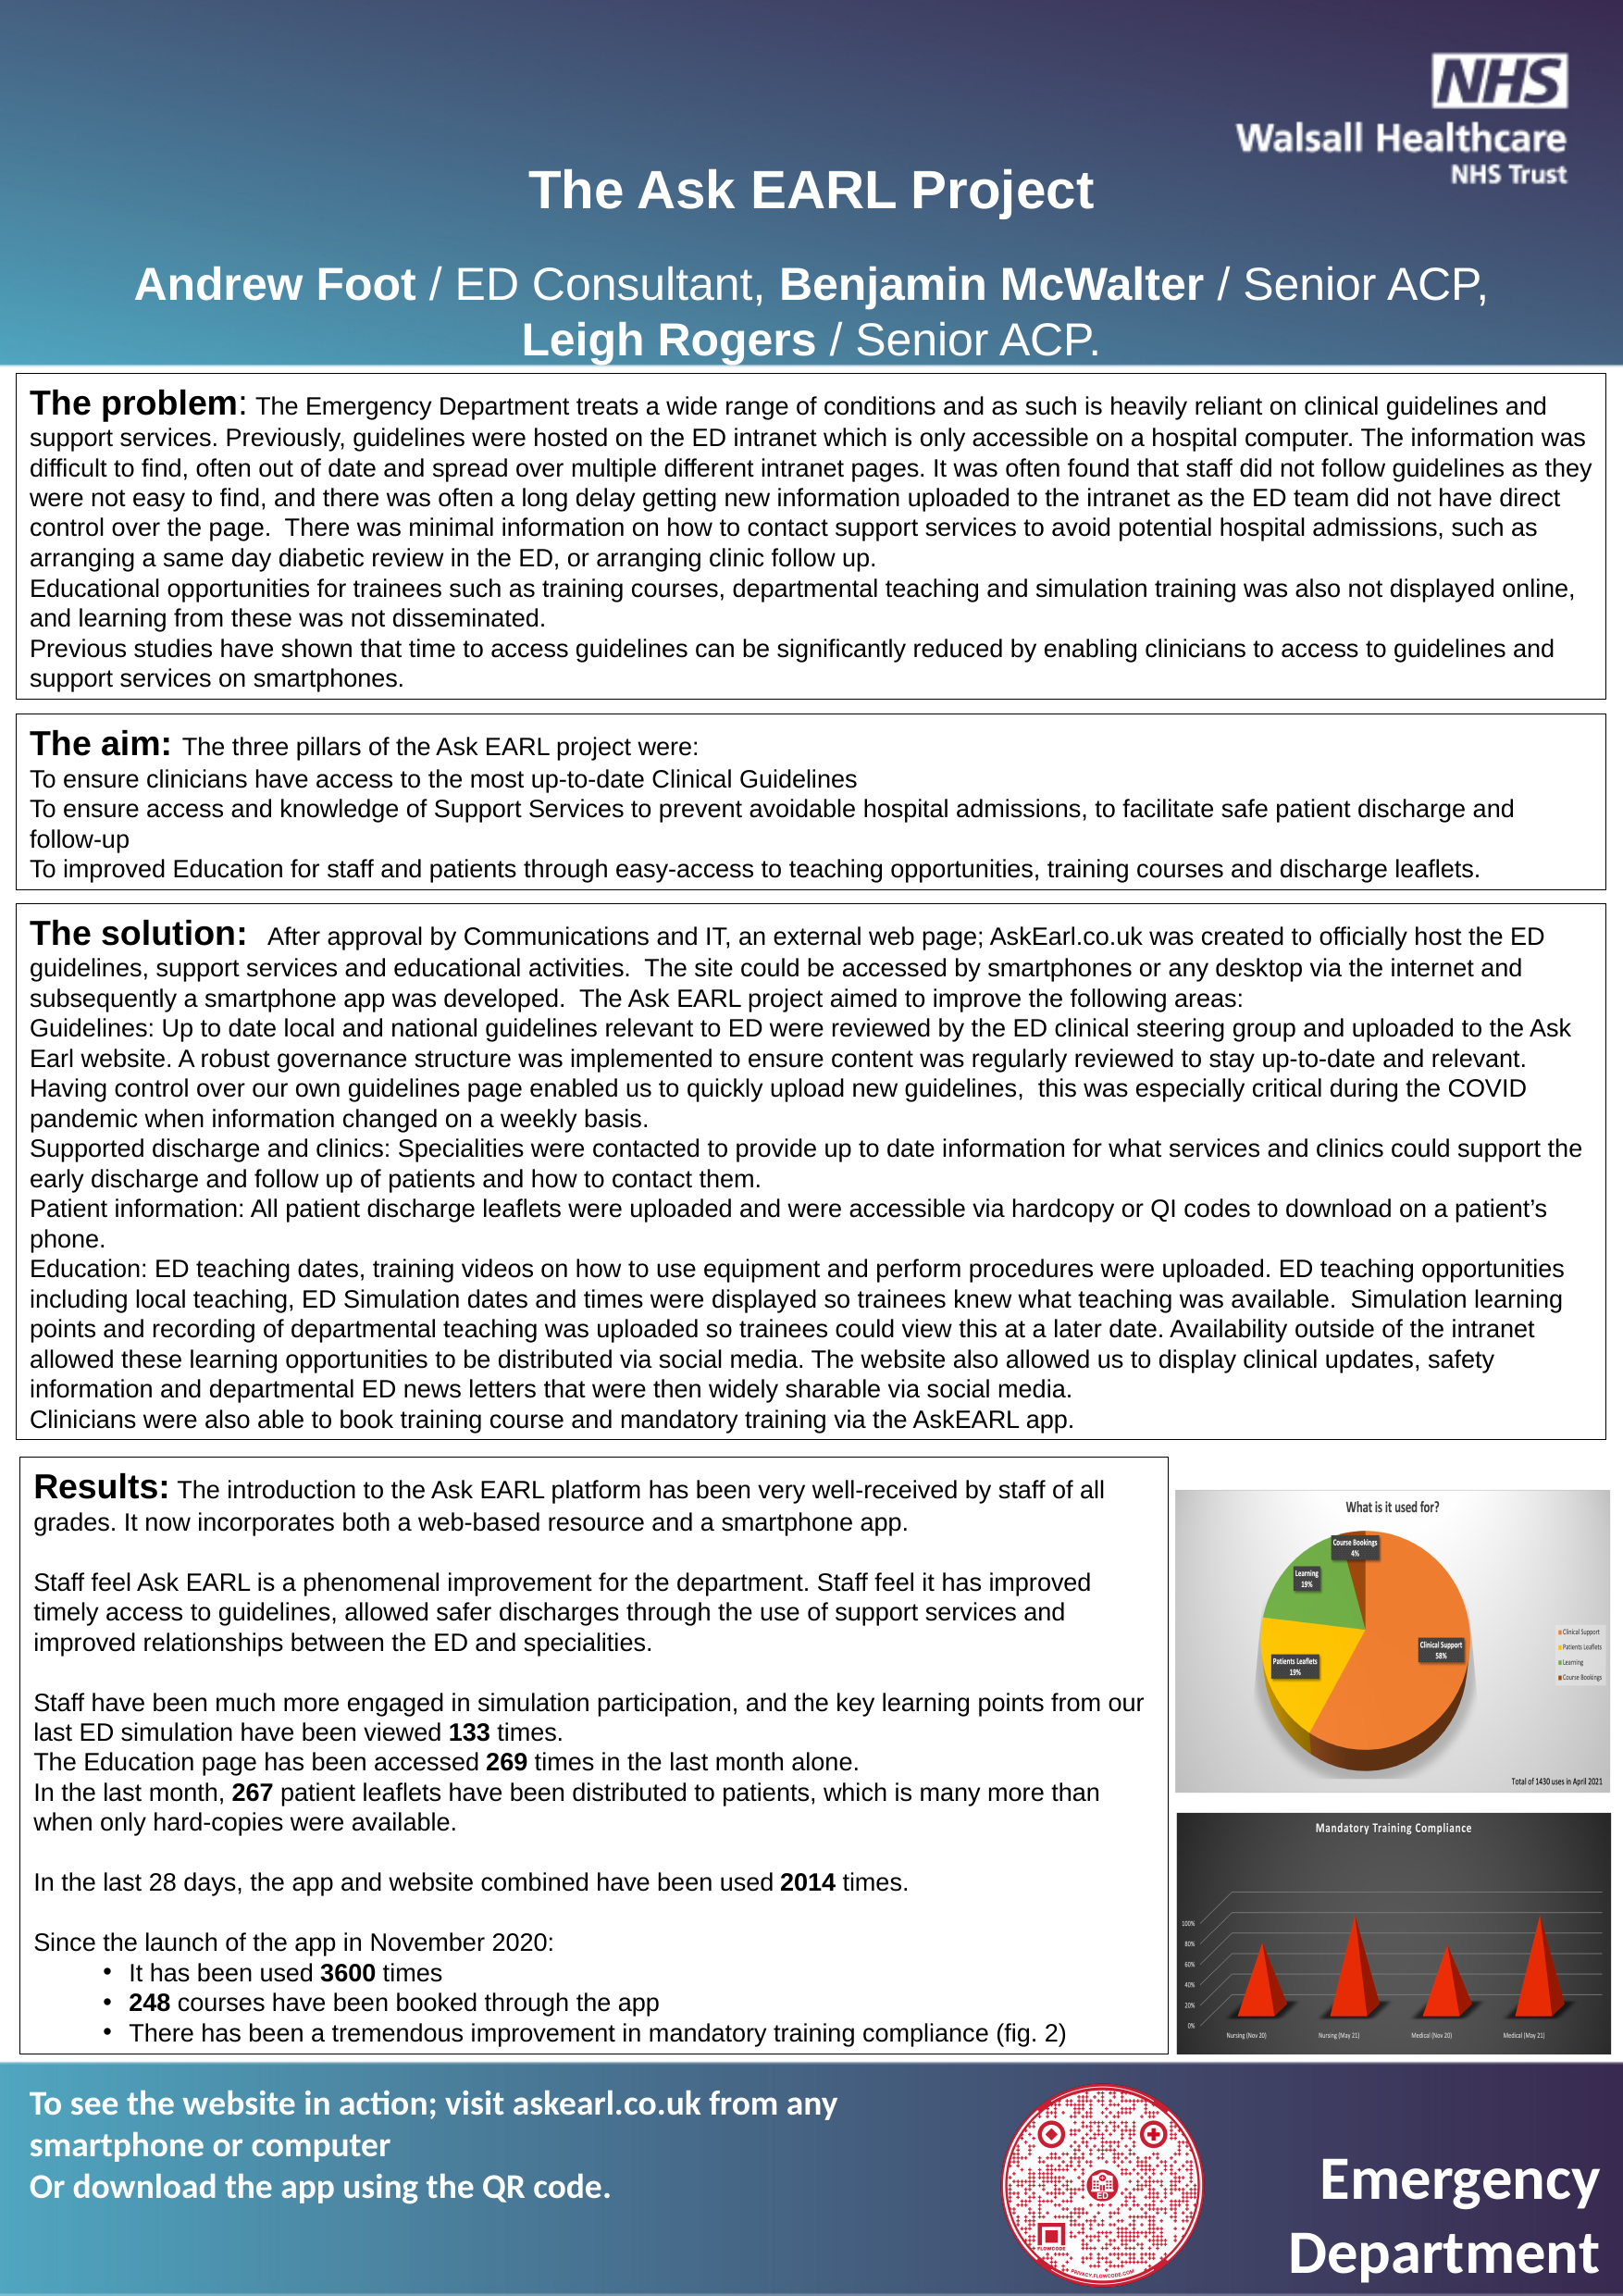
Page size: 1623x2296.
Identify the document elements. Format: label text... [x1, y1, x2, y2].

text_box Results: The introduction to the Ask EARL platform has been very well-received by staff of all grades. It now incorporates both a web-based resource and a smartphone app. Staff feel Ask EARL is a phenomenal improvement for the department. Staff feel it has improved timely access to guidelines, allowed safer discharges through the use of support services and improved relationships between the ED and specialities. Staff have been much more engaged in simulation participation, and the key learning points from our last ED simulation have been viewed 133 times. The Education page has been accessed 269 times in the last month alone. In the last month, 267 patient leaflets have been distributed to patients, which is many more than when only hard-copies were available. In the last 28 days, the app and website combined have been used 2014 times. Since the launch of the app in November 2020: It has been used 3600 times 248 courses have been booked through the app There has been a tremendous improvement in mandatory training compliance (fig. 2) [19, 1457, 1169, 2054]
text_box Andrew Foot / ED Consultant, Benjamin McWalter / Senior ACP, Leigh Rogers / Senior ACP. [57, 246, 1566, 372]
picture [0, 0, 1623, 2296]
text_box The aim: The three pillars of the Ask EARL project were: To ensure clinicians have access to the most up-to-date Clinical Guidelines To ensure access and knowledge of Support Services to prevent avoidable hospital admissions, to facilitate safe patient discharge and follow-up To improved Education for staff and patients through easy-access to teaching opportunities, training courses and discharge leaflets. [16, 714, 1606, 890]
text_box The problem: The Emergency Department treats a wide range of conditions and as such is heavily reliant on clinical guidelines and support services. Previously, guidelines were hosted on the ED intranet which is only accessible on a hospital computer. The information was difficult to find, often out of date and spread over multiple different intranet pages. It was often found that staff did not follow guidelines as they were not easy to find, and there was often a long delay getting new information uploaded to the intranet as the ED team did not have direct control over the page. There was minimal information on how to contact support services to avoid potential hospital admissions, such as arranging a same day diabetic review in the ED, or arranging clinic follow up. Educational opportunities for trainees such as training courses, departmental teaching and simulation training was also not displayed online, and learning from these was not disseminated. Previous studies have shown that time to access guidelines can be significantly reduced by enabling clinicians to access to guidelines and support services on smartphones. [16, 373, 1606, 700]
text_box The solution: After approval by Communications and IT, an external web page; AskEarl.co.uk was created to officially host the ED guidelines, support services and educational activities. The site could be accessed by smartphones or any desktop via the internet and subsequently a smartphone app was developed. The Ask EARL project aimed to improve the following areas: Guidelines: Up to date local and national guidelines relevant to ED were reviewed by the ED clinical steering group and uploaded to the Ask Earl website. A robust governance structure was implemented to ensure content was regularly reviewed to stay up-to-date and relevant. Having control over our own guidelines page enabled us to quickly upload new guidelines, this was especially critical during the COVID pandemic when information changed on a weekly basis. Supported discharge and clinics: Specialities were contacted to provide up to date information for what services and clinics could support the early discharge and follow up of patients and how to contact them. Patient information: All patient discharge leaflets were uploaded and were accessible via hardcopy or QI codes to download on a patient’s phone. Education: ED teaching dates, training videos on how to use equipment and perform procedures were uploaded. ED teaching opportunities including local teaching, ED Simulation dates and times were displayed so trainees knew what teaching was available. Simulation learning points and recording of departmental teaching was uploaded so trainees could view this at a later date. Availability outside of the intranet allowed these learning opportunities to be distributed via social media. The website also allowed us to display clinical updates, safety information and departmental ED news letters that were then widely sharable via social media. Clinicians were also able to book training course and mandatory training via the AskEARL app. [16, 903, 1606, 1440]
text_box Emergency Department [1233, 2130, 1615, 2292]
text_box To see the website in action; visit askearl.co.uk from any smartphone or computer Or download the app using the QR code. [16, 2073, 899, 2212]
text_box The Ask EARL Project [57, 148, 1566, 227]
